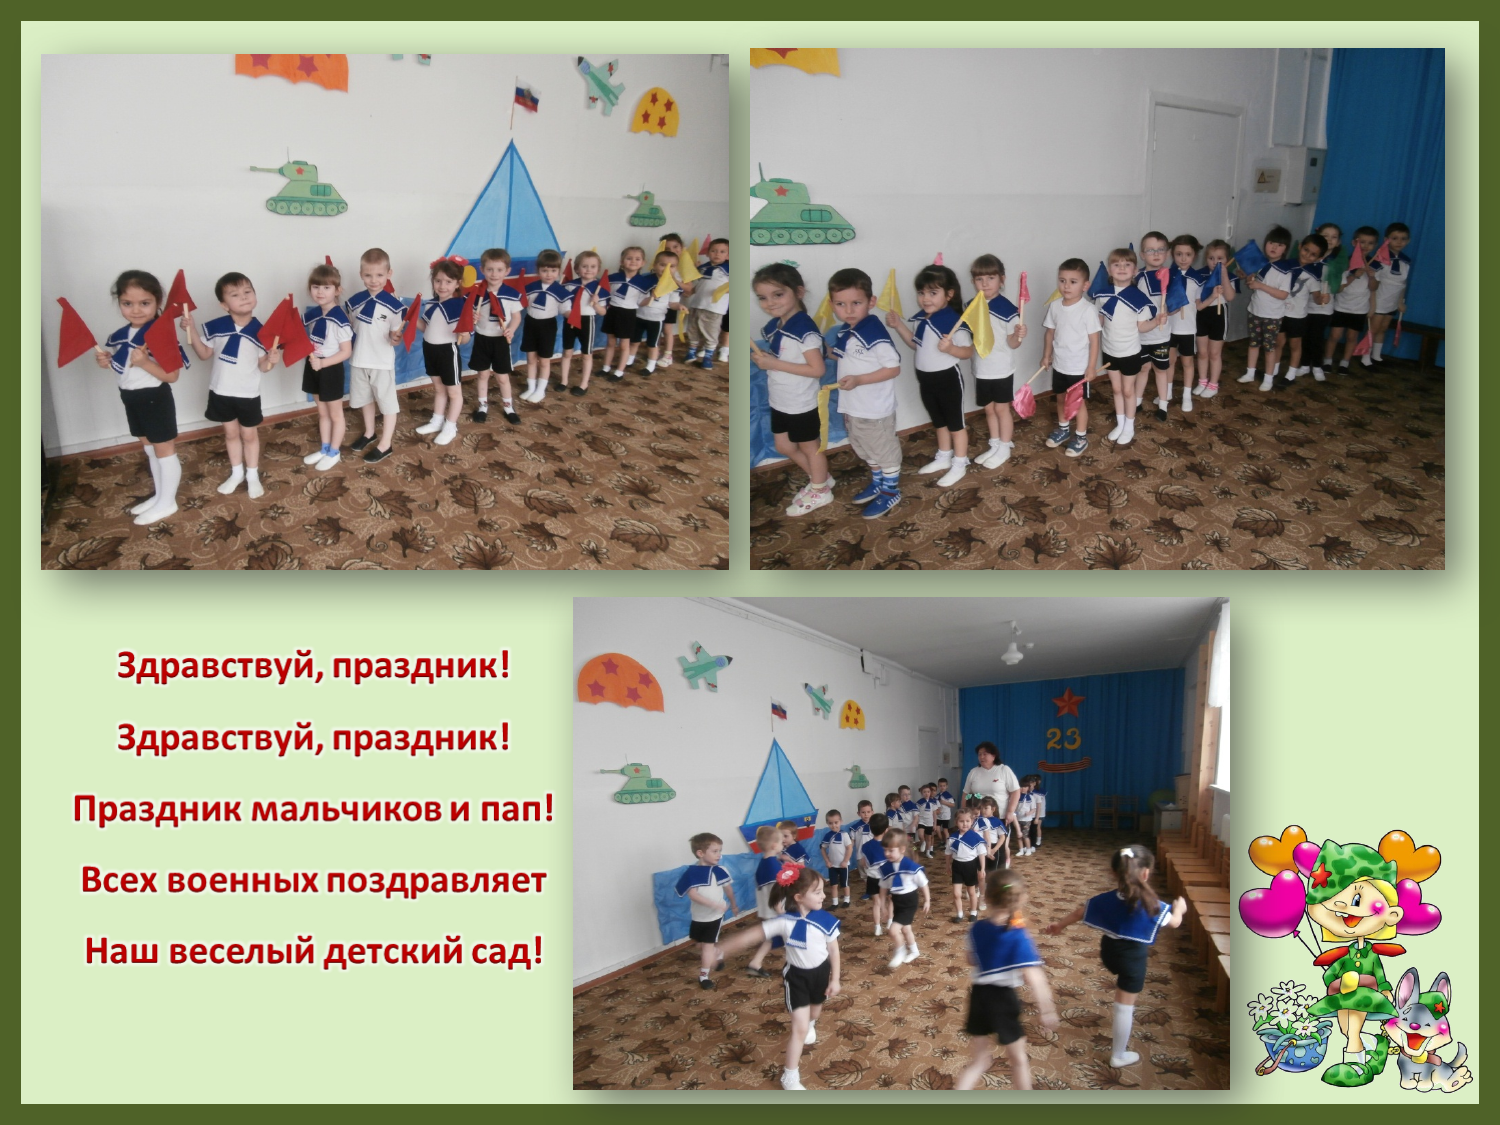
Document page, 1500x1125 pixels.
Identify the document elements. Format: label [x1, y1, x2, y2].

list [41, 621, 568, 1005]
picture [41, 54, 729, 571]
picture [573, 597, 1230, 1090]
picture [749, 48, 1446, 571]
picture [1234, 819, 1476, 1098]
